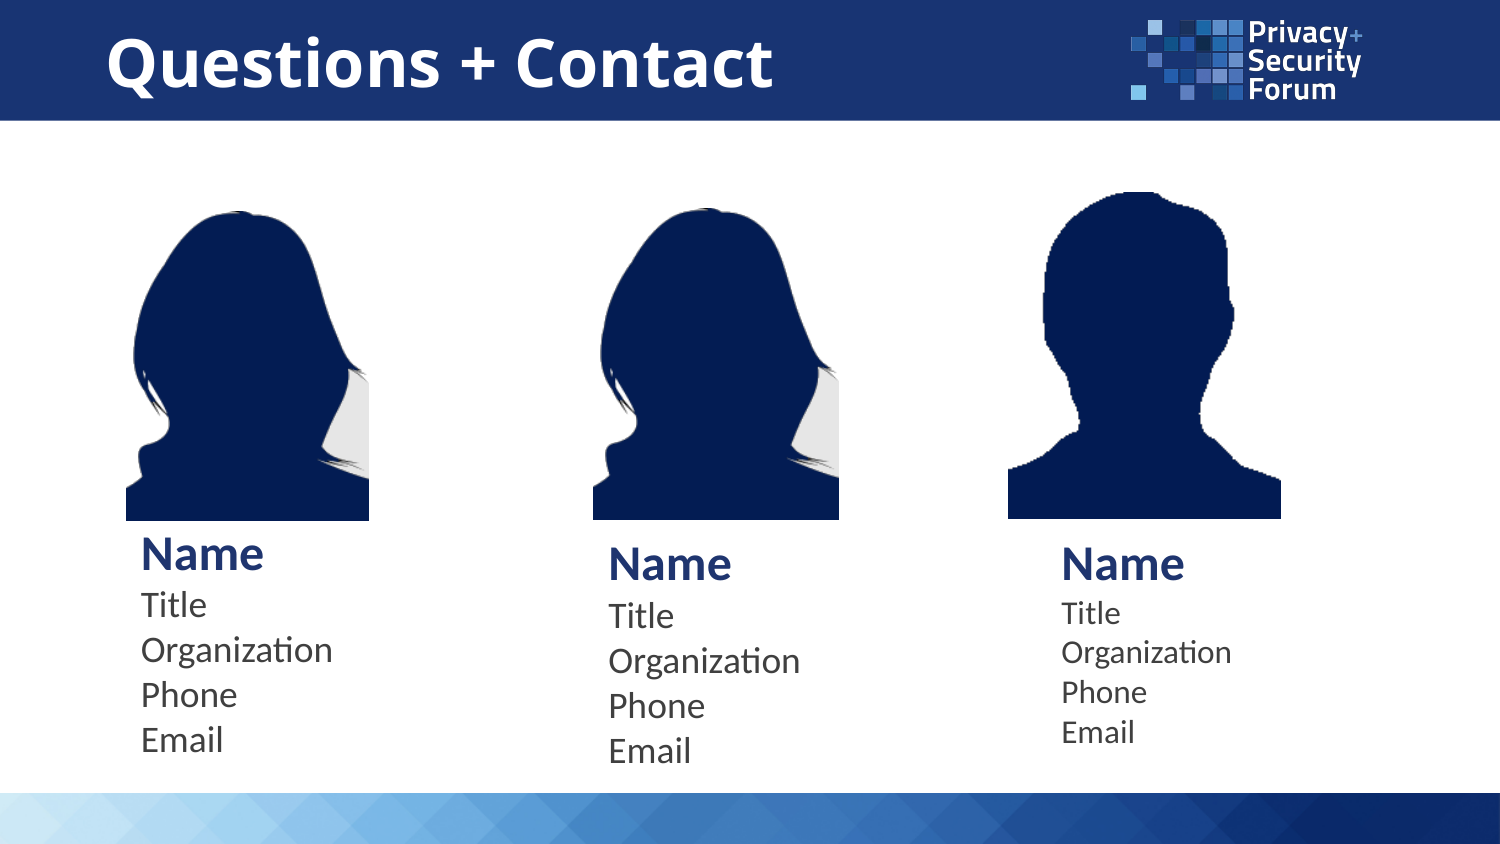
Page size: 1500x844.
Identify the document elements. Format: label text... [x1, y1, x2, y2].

picture [593, 208, 839, 521]
text_box Name Title Organization Phone Email [126, 513, 562, 768]
picture [125, 211, 370, 521]
text_box Name Title Organization Phone Email [593, 523, 1013, 791]
text_box Name Title Organization Phone Email [1046, 523, 1466, 791]
picture [1130, 20, 1364, 101]
picture [0, 793, 1500, 844]
title Questions + Contact [0, 0, 1500, 121]
picture [1008, 192, 1281, 519]
